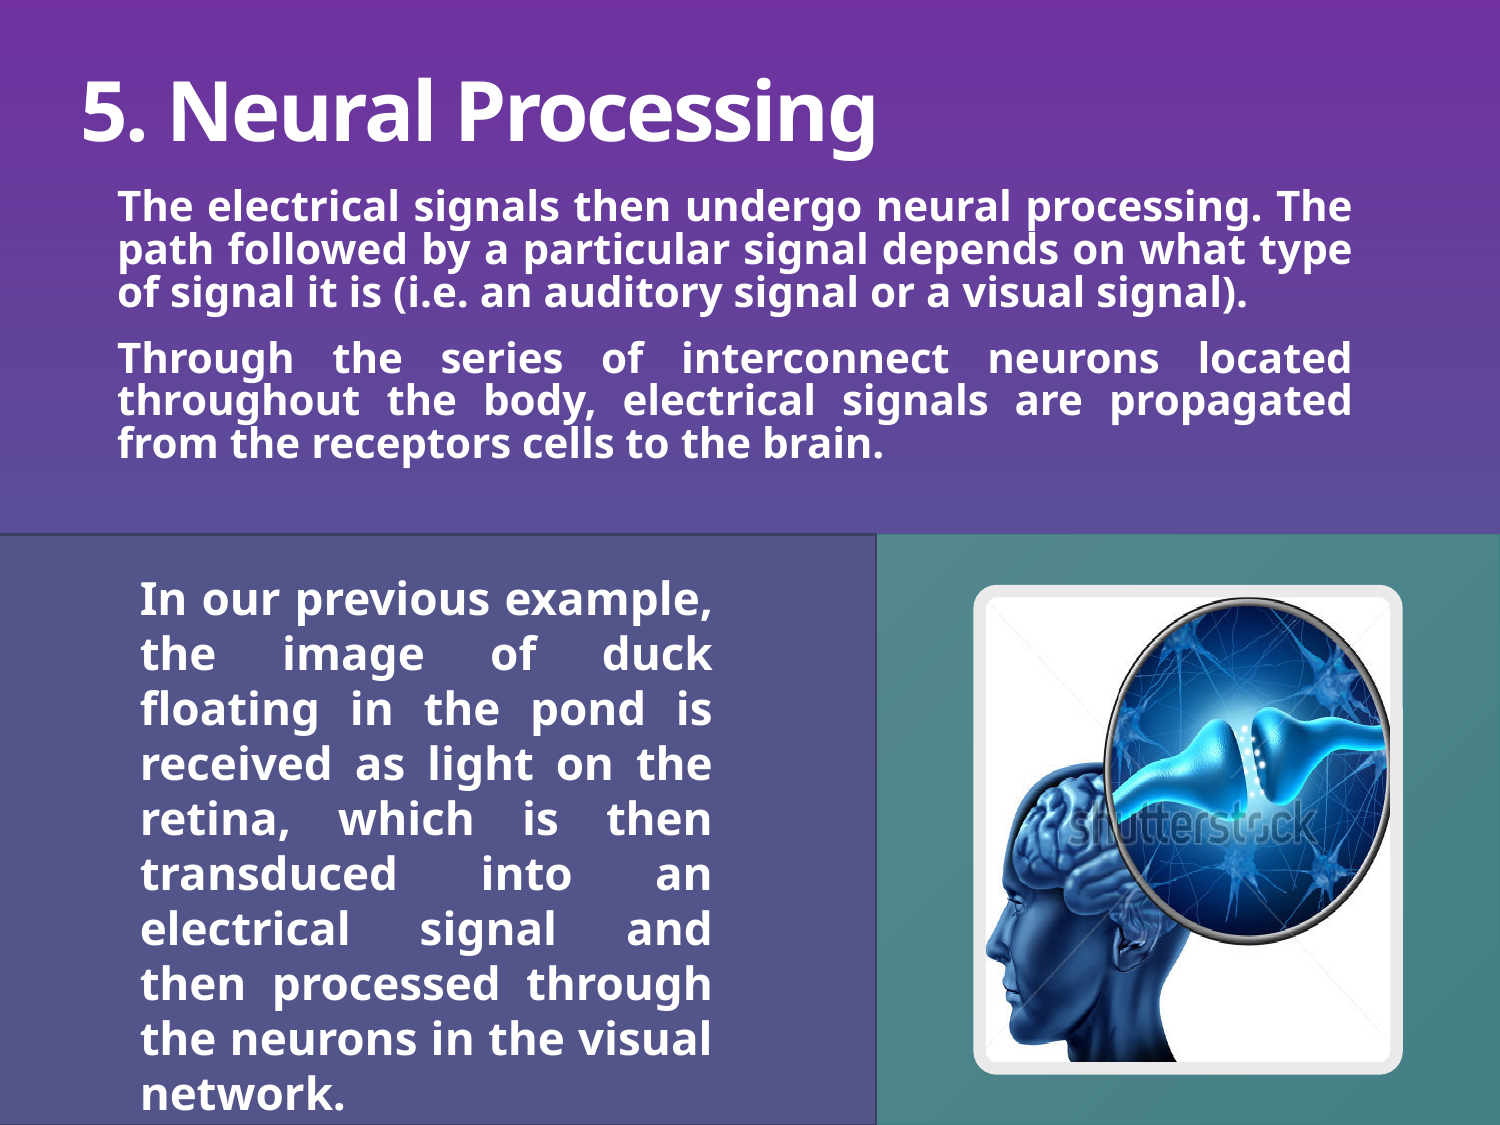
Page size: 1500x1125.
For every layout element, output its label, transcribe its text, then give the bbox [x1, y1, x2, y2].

text_box [0, 533, 877, 1125]
list The electrical signals then undergo neural processing. The path followed by a particular signal depends on what type of signal it is (i.e. an auditory signal or a visual signal). Through the series of interconnect neurons located throughout the body, electrical signals are propagated from the receptors cells to the brain. [89, 180, 1368, 507]
picture [979, 590, 1397, 1069]
title 5. Neural Processing [65, 0, 1392, 252]
text_box In our previous example, the image of duck floating in the pond is received as light on the retina, which is then transduced into an electrical signal and then processed through the neurons in the visual network. [125, 562, 728, 1125]
text_box [877, 534, 1500, 1125]
